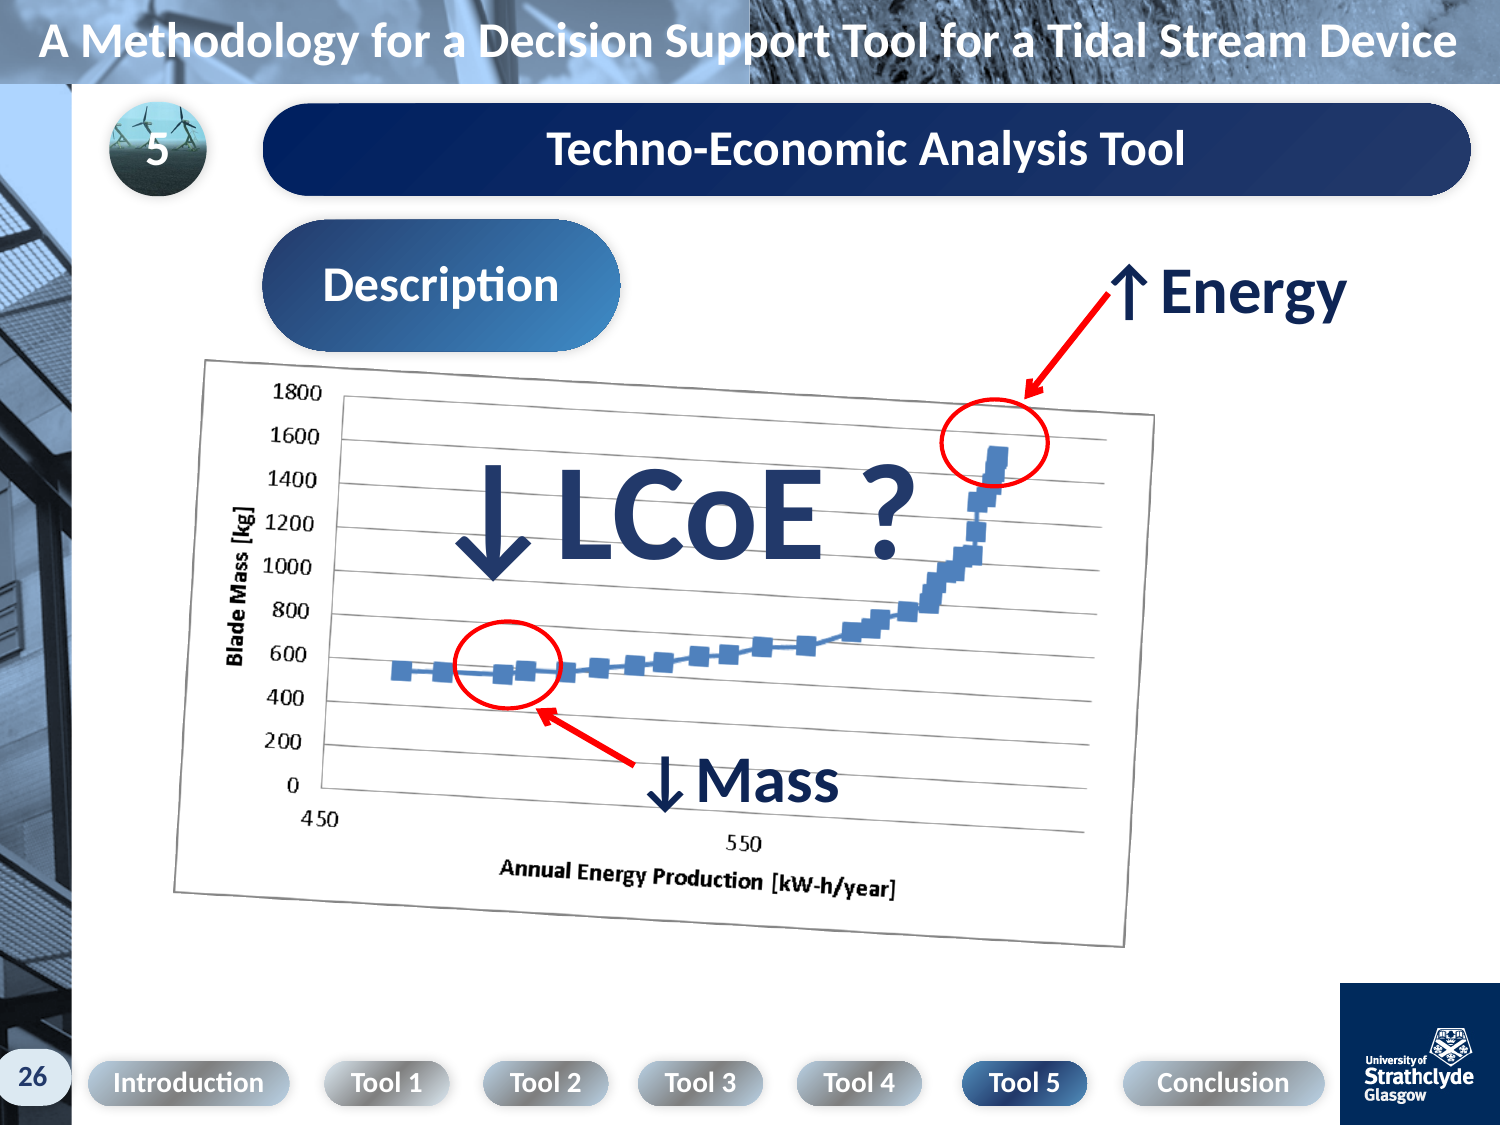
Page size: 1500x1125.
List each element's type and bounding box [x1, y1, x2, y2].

text_box [0, 0, 1500, 1125]
text_box [454, 621, 857, 818]
text_box [941, 219, 1365, 487]
